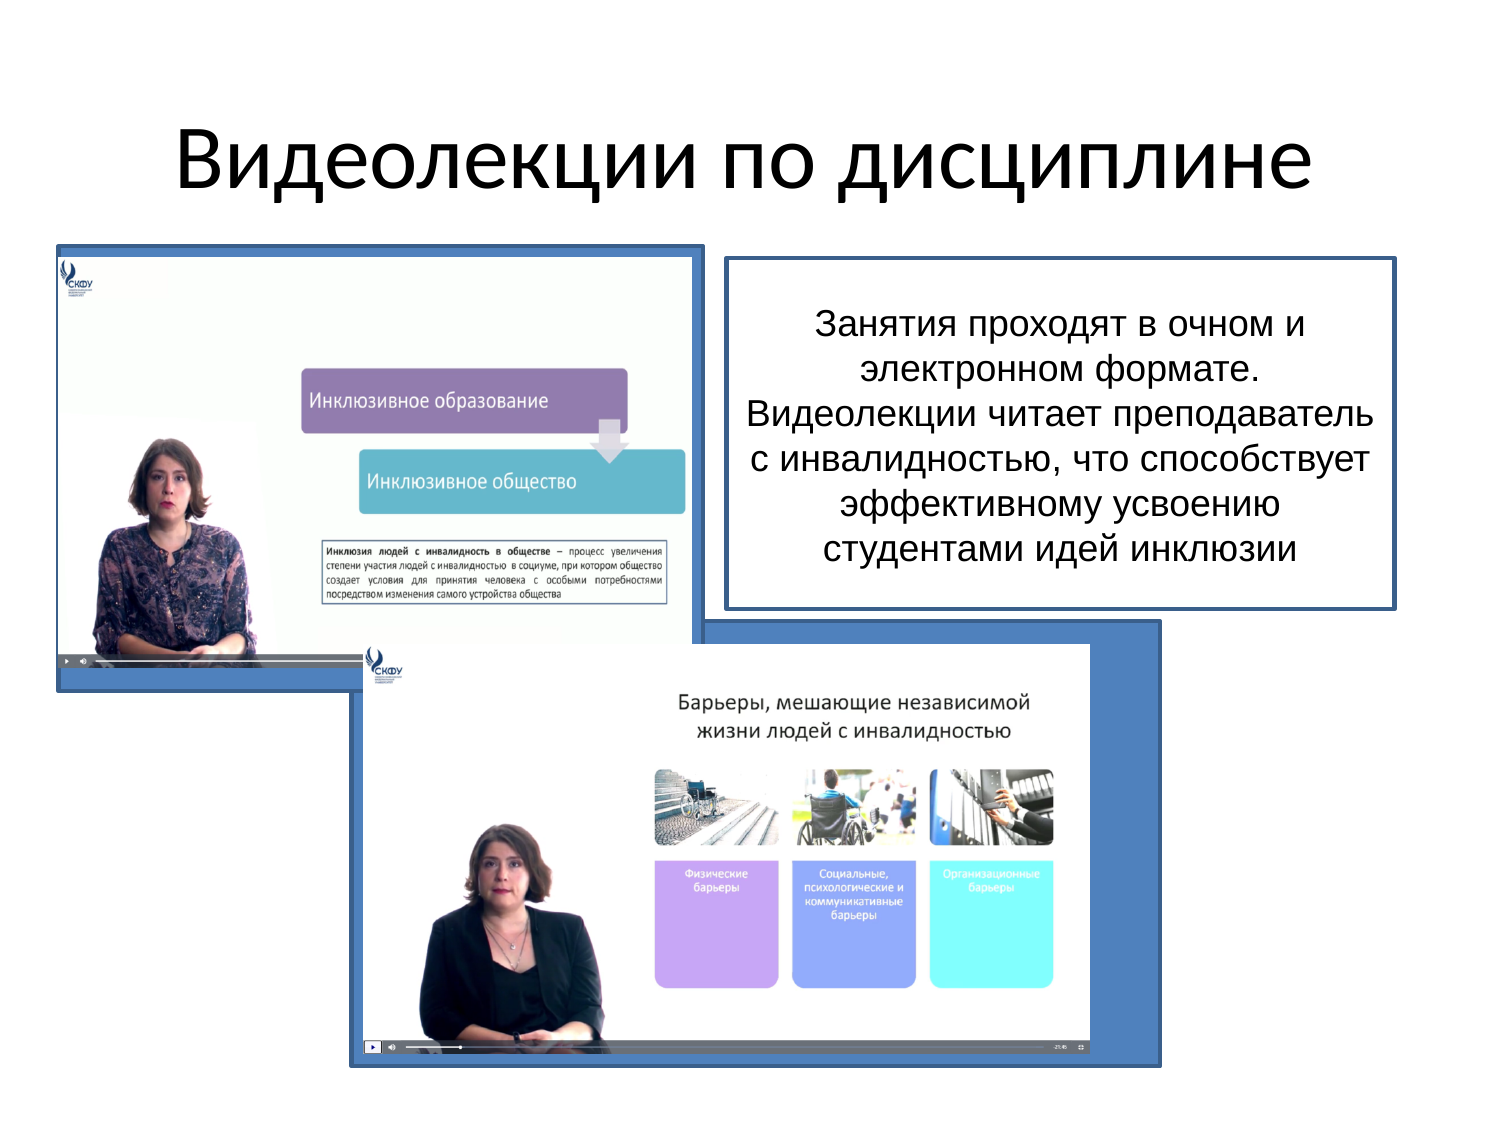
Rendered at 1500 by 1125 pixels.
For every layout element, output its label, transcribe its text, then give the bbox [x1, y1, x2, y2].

picture [363, 644, 1091, 1054]
text_box [349, 619, 1162, 1068]
text_box Занятия проходят в очном и электронном формате. Видеолекции читает преподаватель с инвалидностью, что способствует эффективному усвоению студентами идей инклюзии [724, 256, 1397, 611]
text_box [56, 674, 357, 693]
title Видеолекции по дисциплине [70, 58, 1421, 247]
text_box [56, 244, 705, 642]
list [58, 257, 692, 668]
